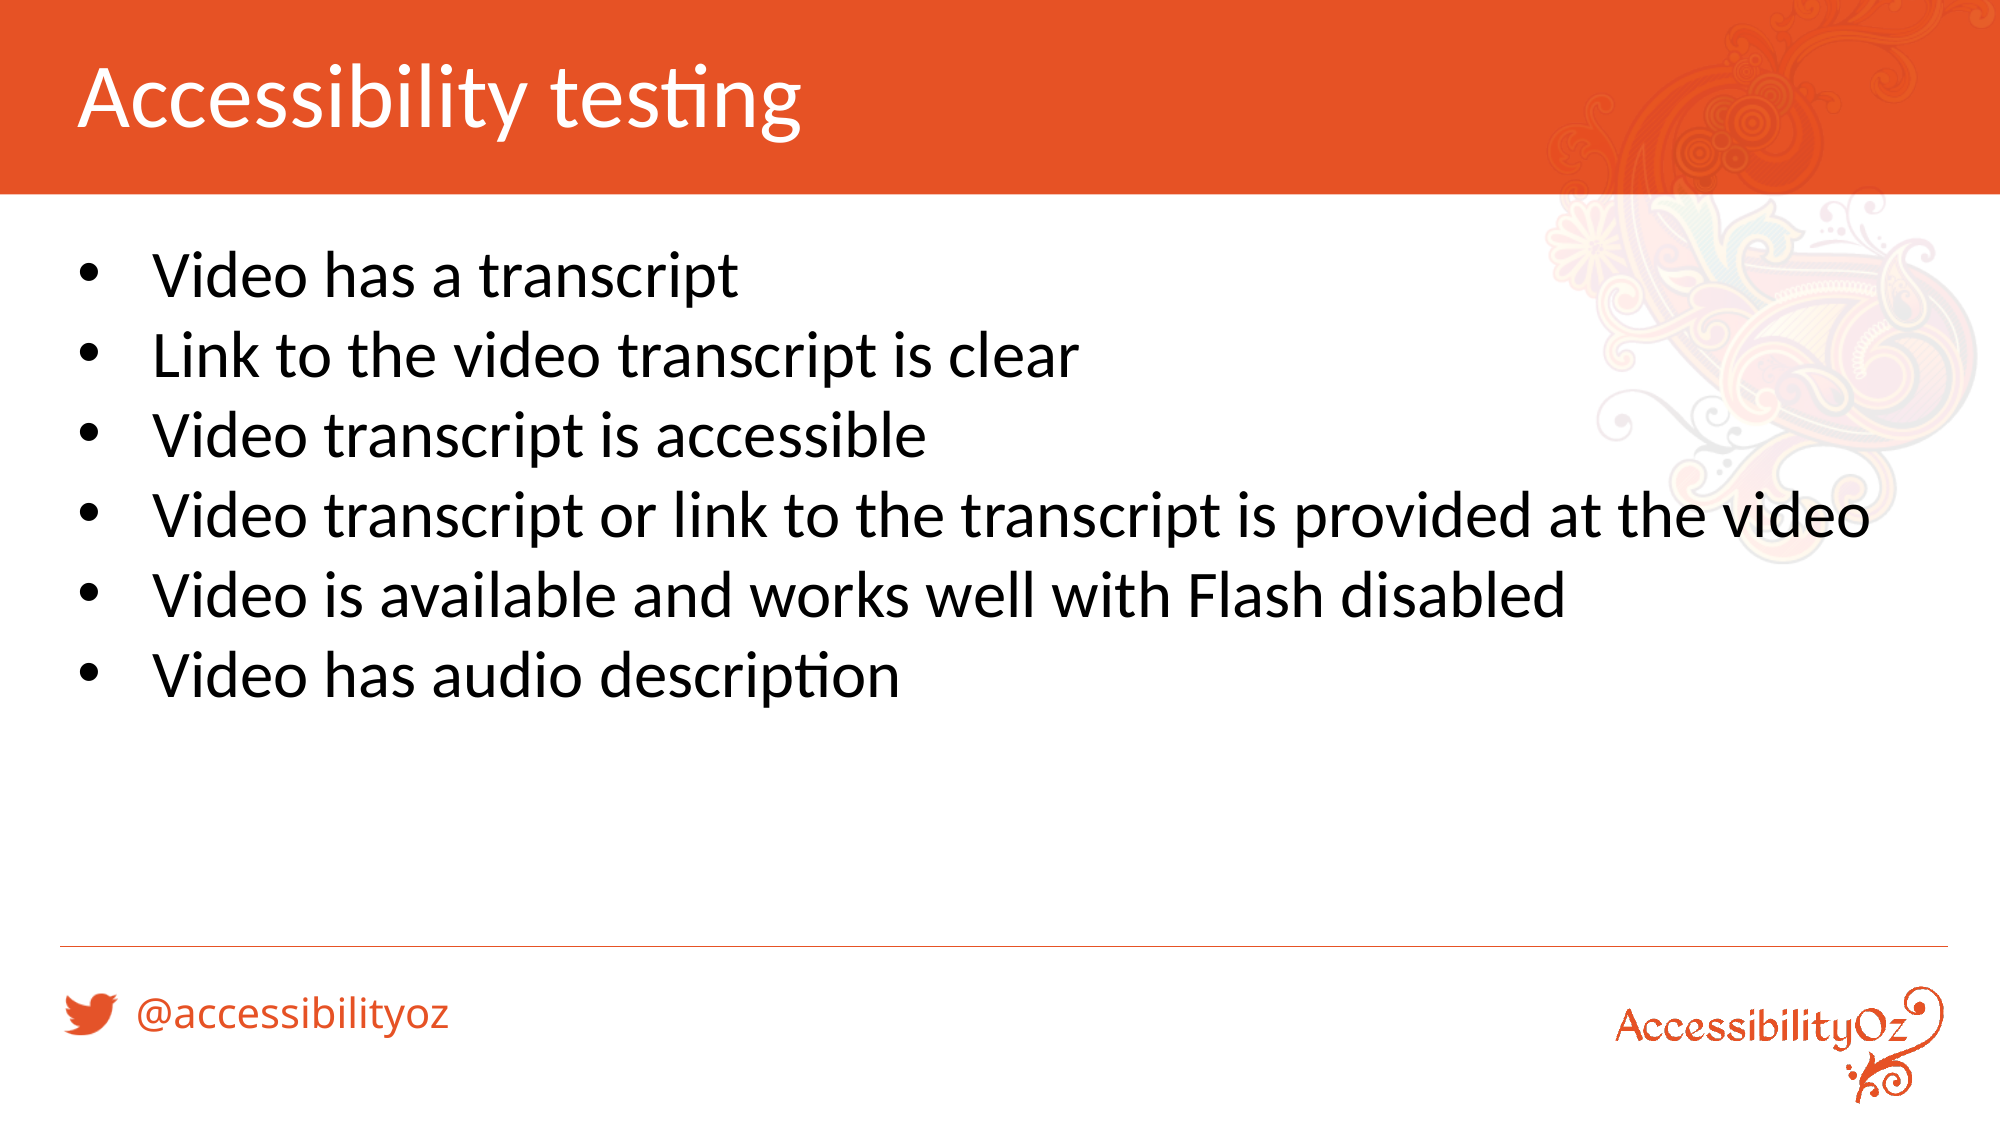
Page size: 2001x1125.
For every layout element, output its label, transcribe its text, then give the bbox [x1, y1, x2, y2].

subtitle Video has a transcript Link to the video transcript is clear Video transcript is accessible Video transcript or link to the transcript is provided at the video Video is available and works well with Flash disabled Video has audio description [62, 223, 1944, 904]
picture [1582, 946, 1976, 1125]
title Accessibility testing [62, 35, 1944, 155]
picture [60, 981, 122, 1043]
